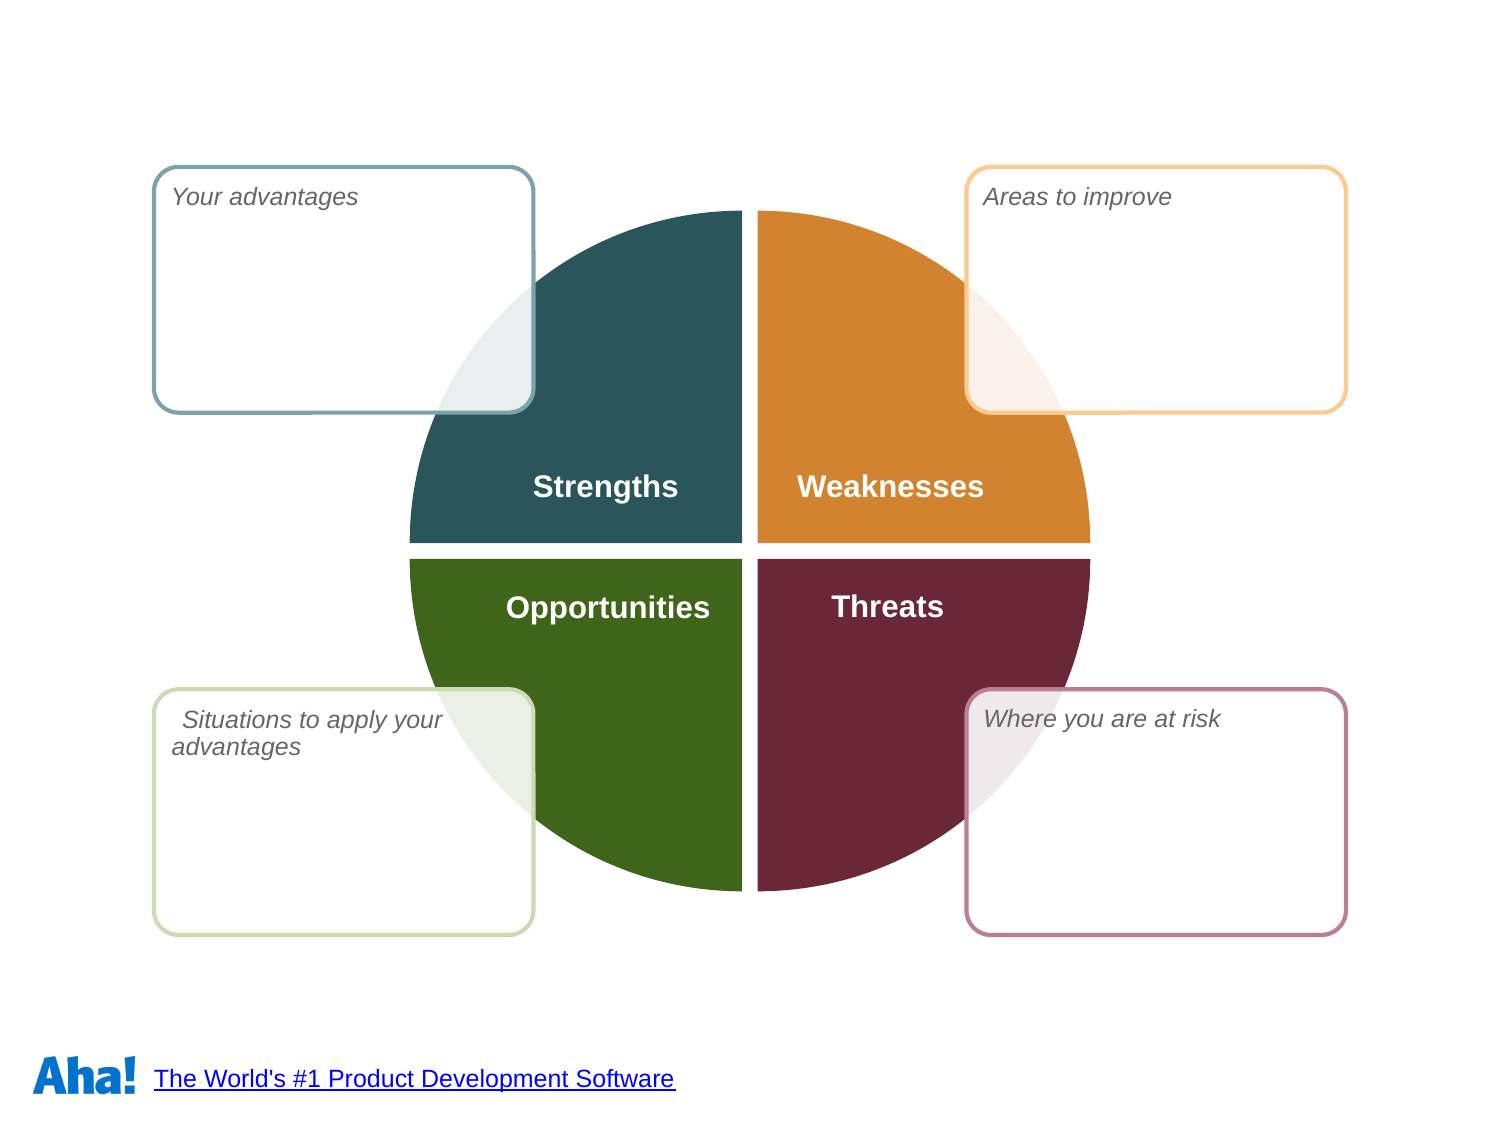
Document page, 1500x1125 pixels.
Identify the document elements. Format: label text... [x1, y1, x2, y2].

text_box The World's #1 Product Development Software [152, 1051, 684, 1101]
picture [20, 1043, 148, 1107]
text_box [153, 166, 1347, 936]
